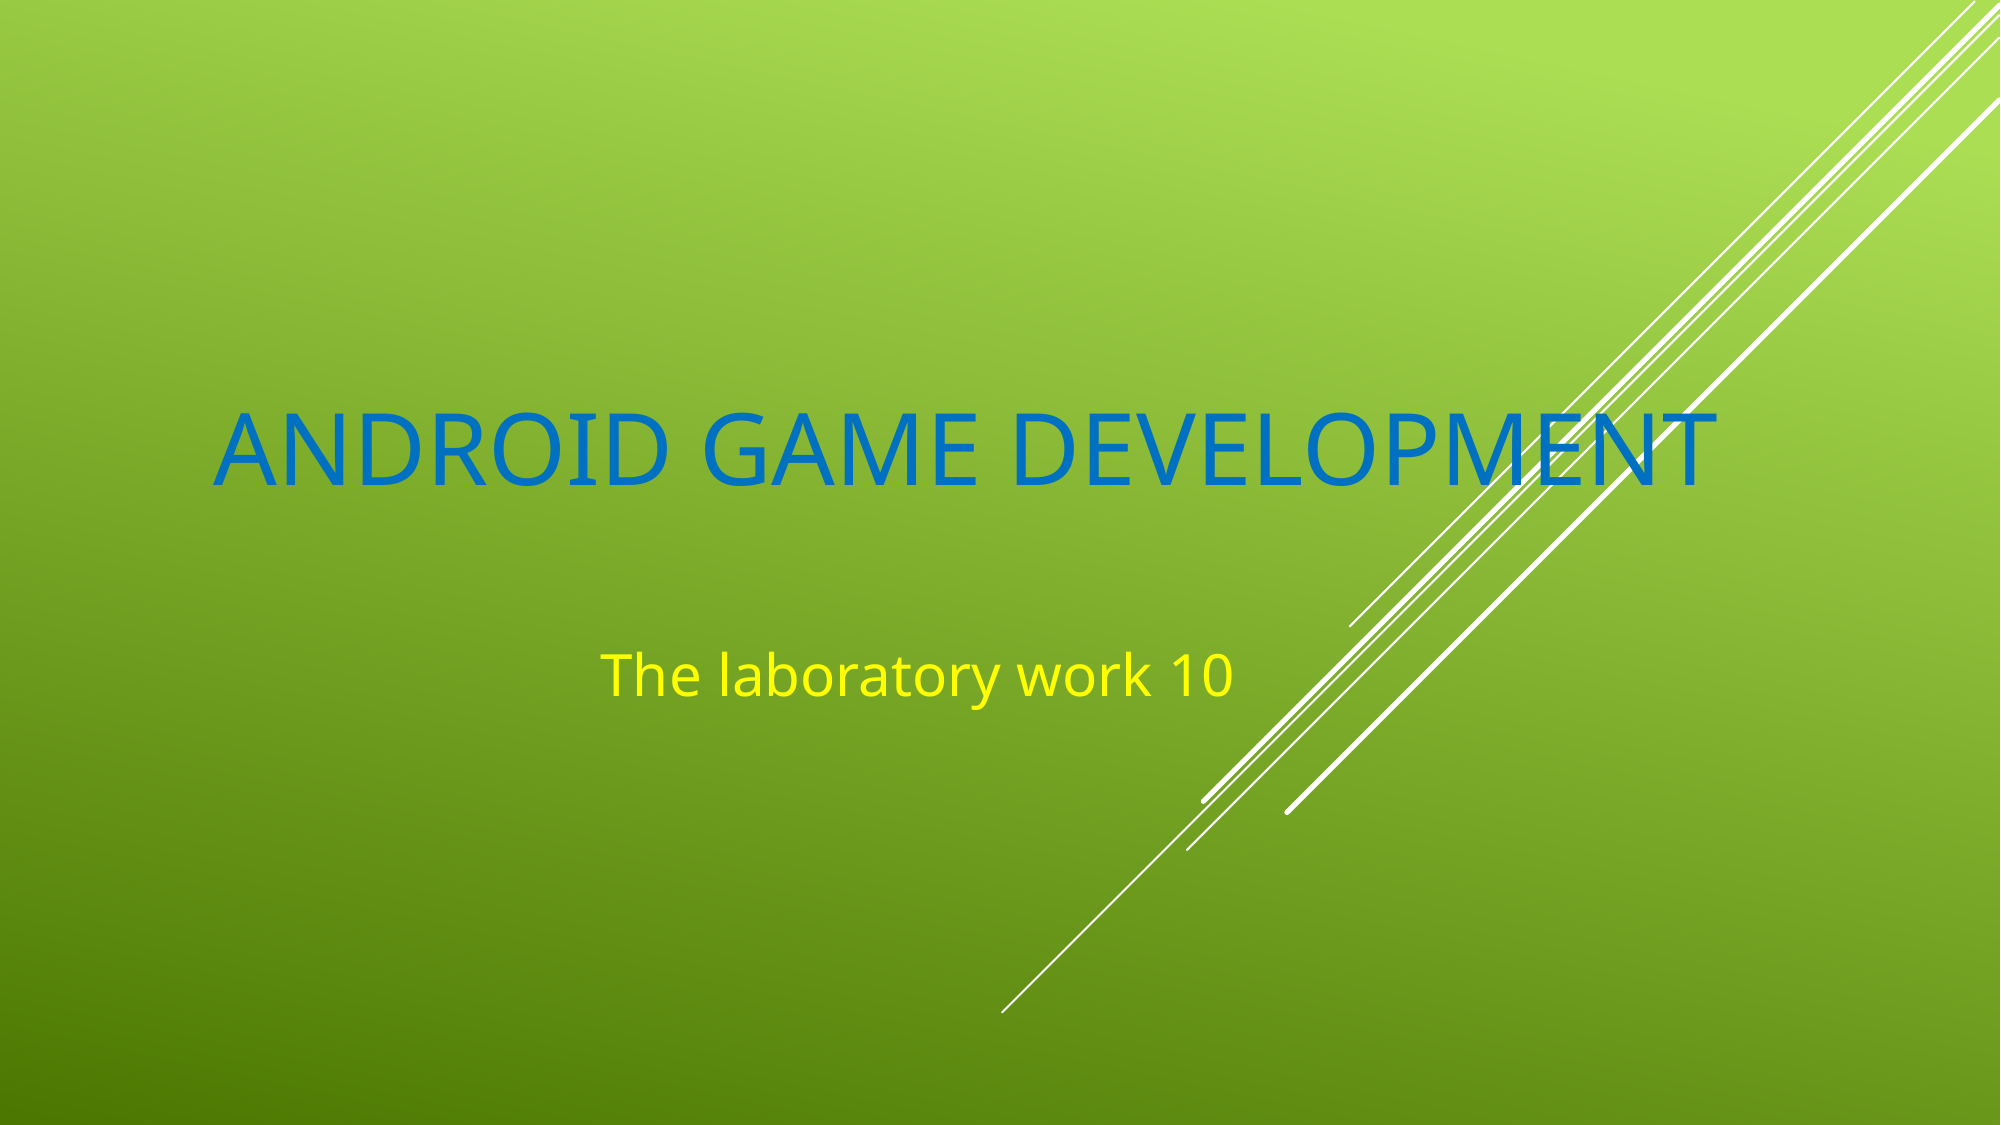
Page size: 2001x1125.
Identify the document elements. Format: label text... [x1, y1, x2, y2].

title Android game development [88, 321, 1844, 513]
subtitle The laboratory work 10 [112, 630, 1723, 761]
